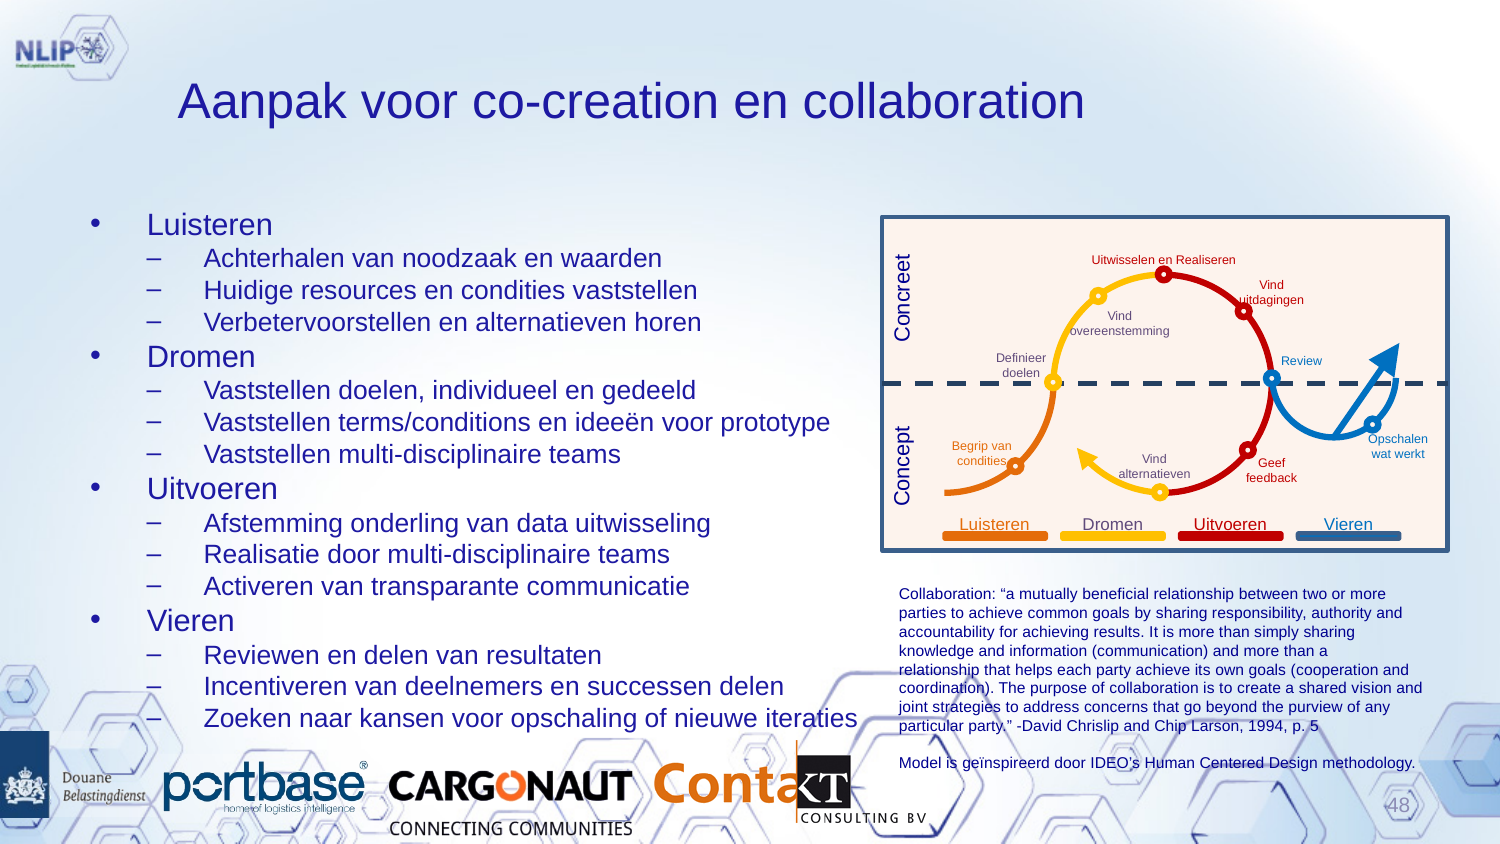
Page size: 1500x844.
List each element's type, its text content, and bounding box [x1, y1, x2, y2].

list Luisteren Achterhalen van noodzaak en waarden Huidige resources en condities vaststellen Verbetervoorstellen en alternatieven horen Dromen Vaststellen doelen, individueel en gedeeld Vaststellen terms/conditions en ideeën voor prototype Vaststellen multi-disciplinaire teams Uitvoeren Afstemming onderling van data uitwisseling Realisatie door multi-disciplinaire teams Activeren van transparante communicatie Vieren Reviewen en delen van resultaten Incentiveren van deelnemers en successen delen Zoeken naar kansen voor opschaling of nieuwe iteraties [75, 196, 884, 754]
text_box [835, 216, 1448, 551]
text_box Collaboration: “a mutually beneficial relationship between two or more parties to achieve common goals by sharing responsibility, authority and accountability for achieving results. It is more than simply sharing knowledge and information (communication) and more than a relationship that helps each party achieve its own goals (cooperation and coordination). The purpose of collaboration is to create a shared vision and joint strategies to address concerns that go beyond the purview of any particular party.” -David Chrislip and Chip Larson, 1994, p. 5 Model is geïnspireerd door IDEO’s Human Centered Design methodology. [884, 576, 1450, 780]
slide_number 48 [1074, 782, 1425, 827]
picture [0, 0, 1500, 844]
title Aanpak voor co-creation en collaboration [162, 33, 1425, 137]
